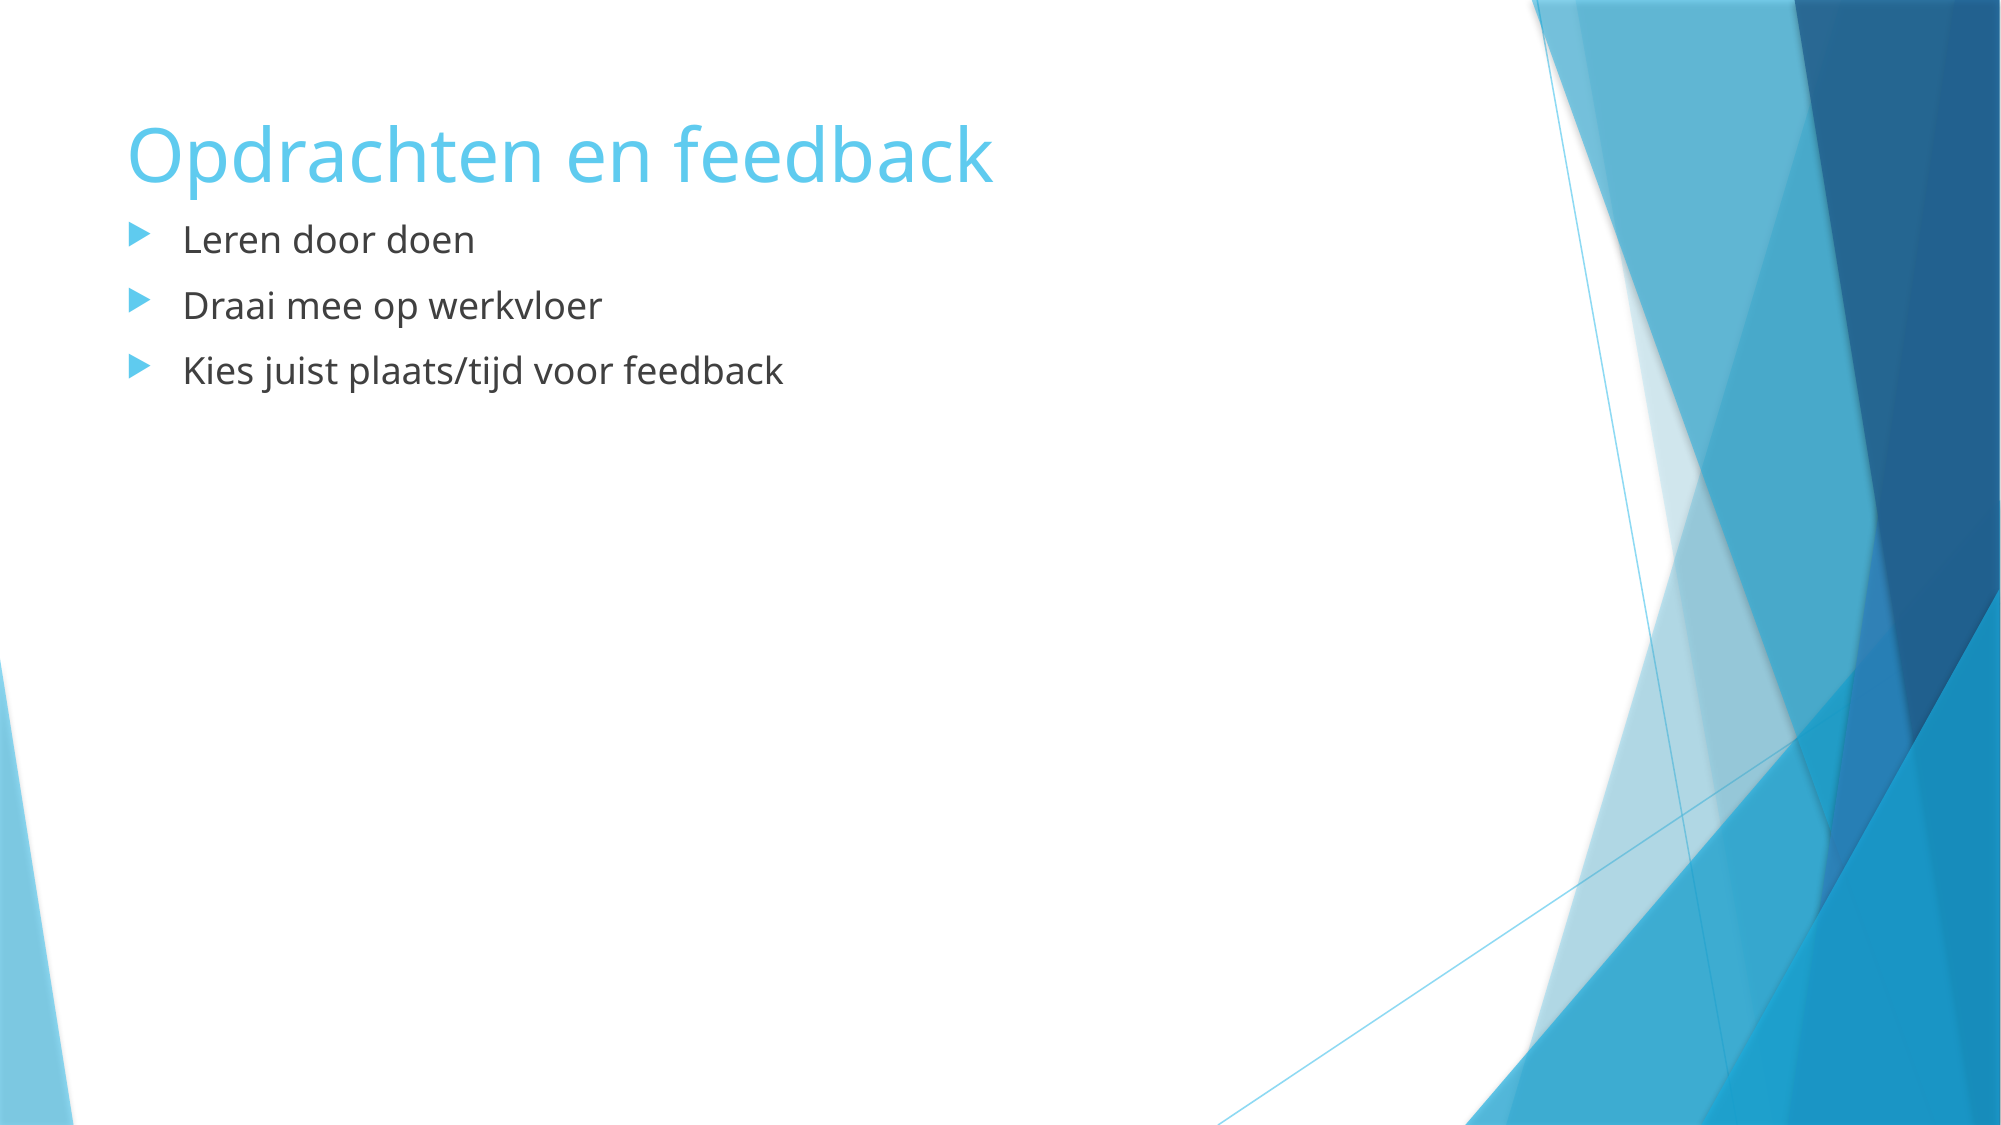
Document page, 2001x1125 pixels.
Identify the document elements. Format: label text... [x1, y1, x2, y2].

list Leren door doen Draai mee op werkvloer Kies juist plaats/tijd voor feedback [111, 208, 1522, 845]
title Opdrachten en feedback [111, 99, 1522, 208]
